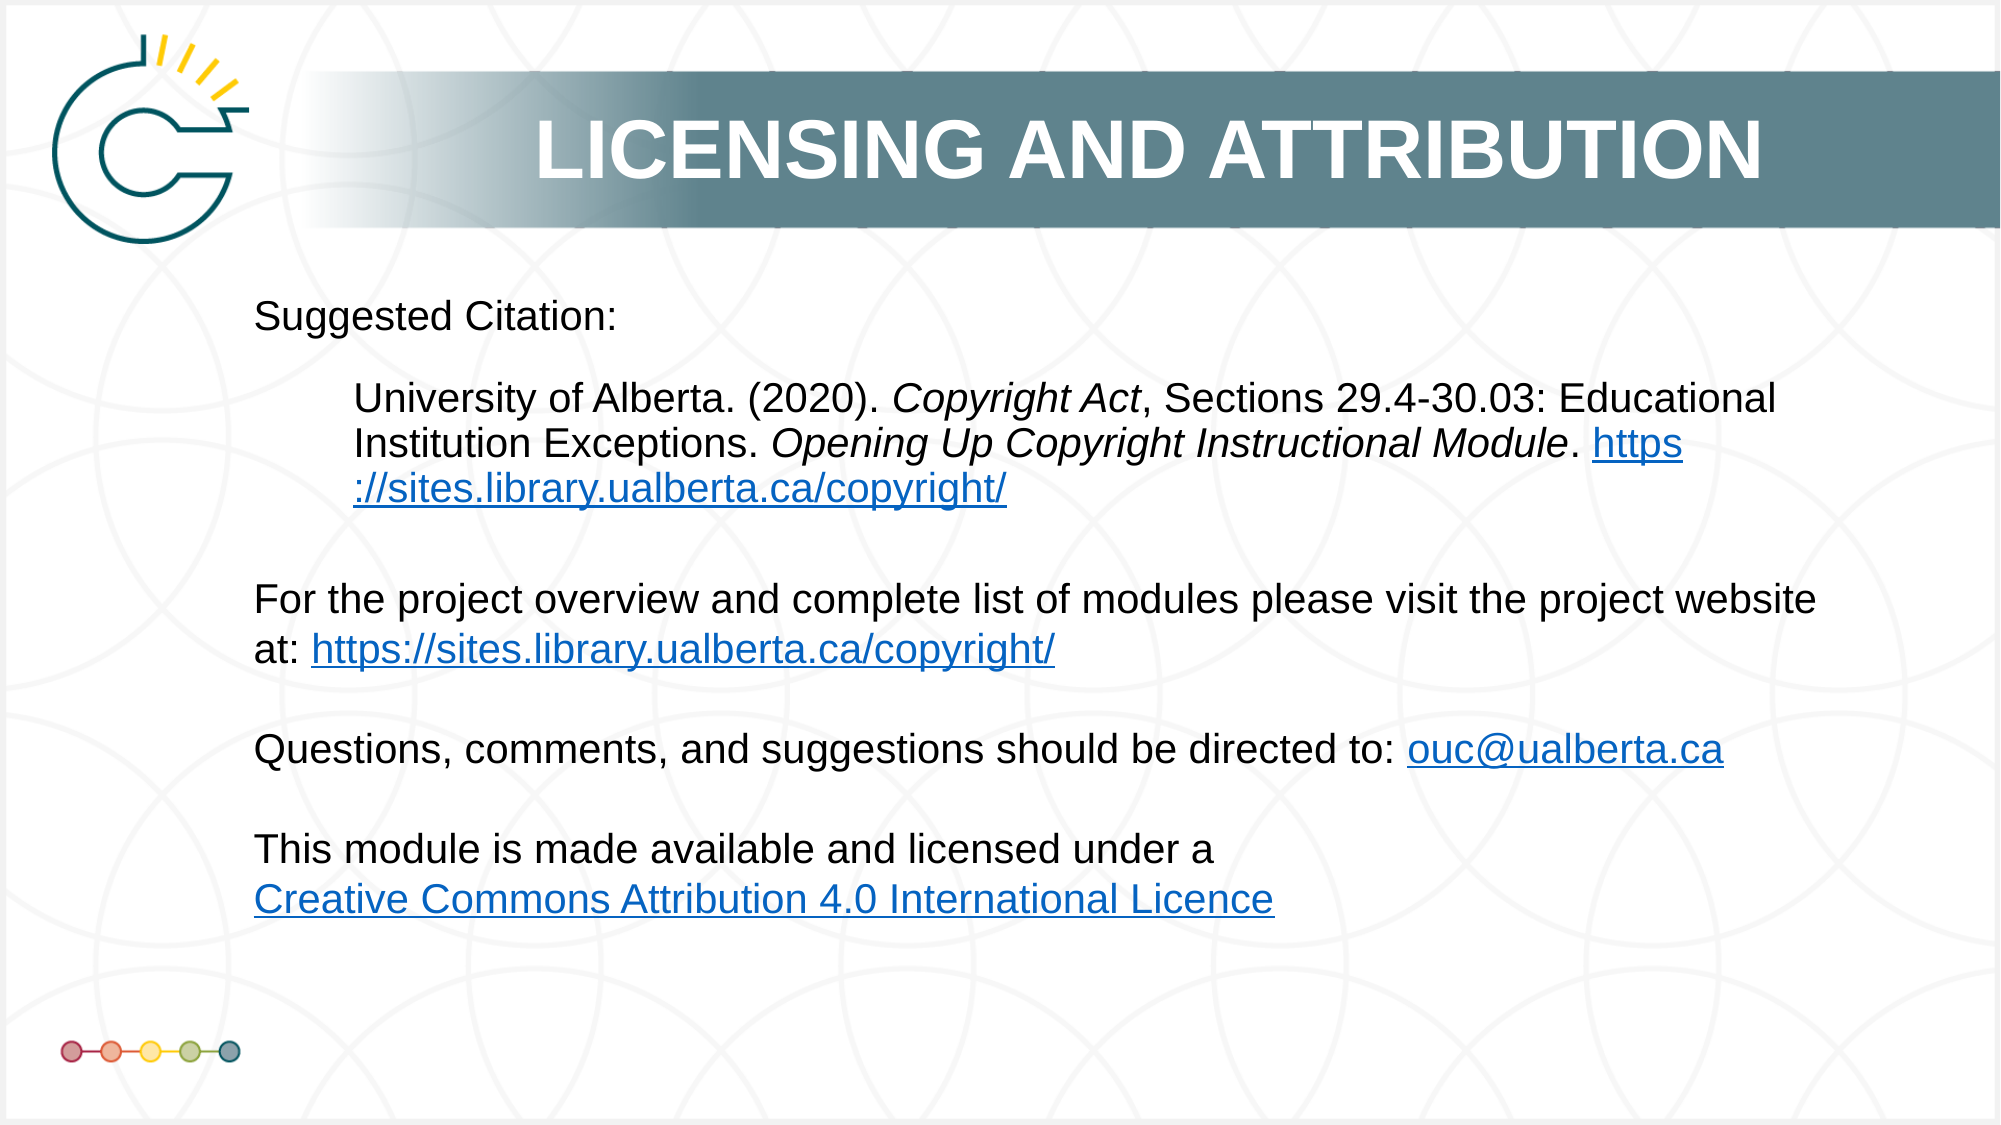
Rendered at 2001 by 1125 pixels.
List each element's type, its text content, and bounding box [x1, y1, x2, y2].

picture [0, 0, 2001, 1125]
list University of Alberta. (2020). Copyright Act, Sections 29.4-30.03: Educational Institution Exceptions. Opening Up Copyright Instructional Module. https://sites.library.ualberta.ca/copyright/ [338, 369, 1863, 538]
